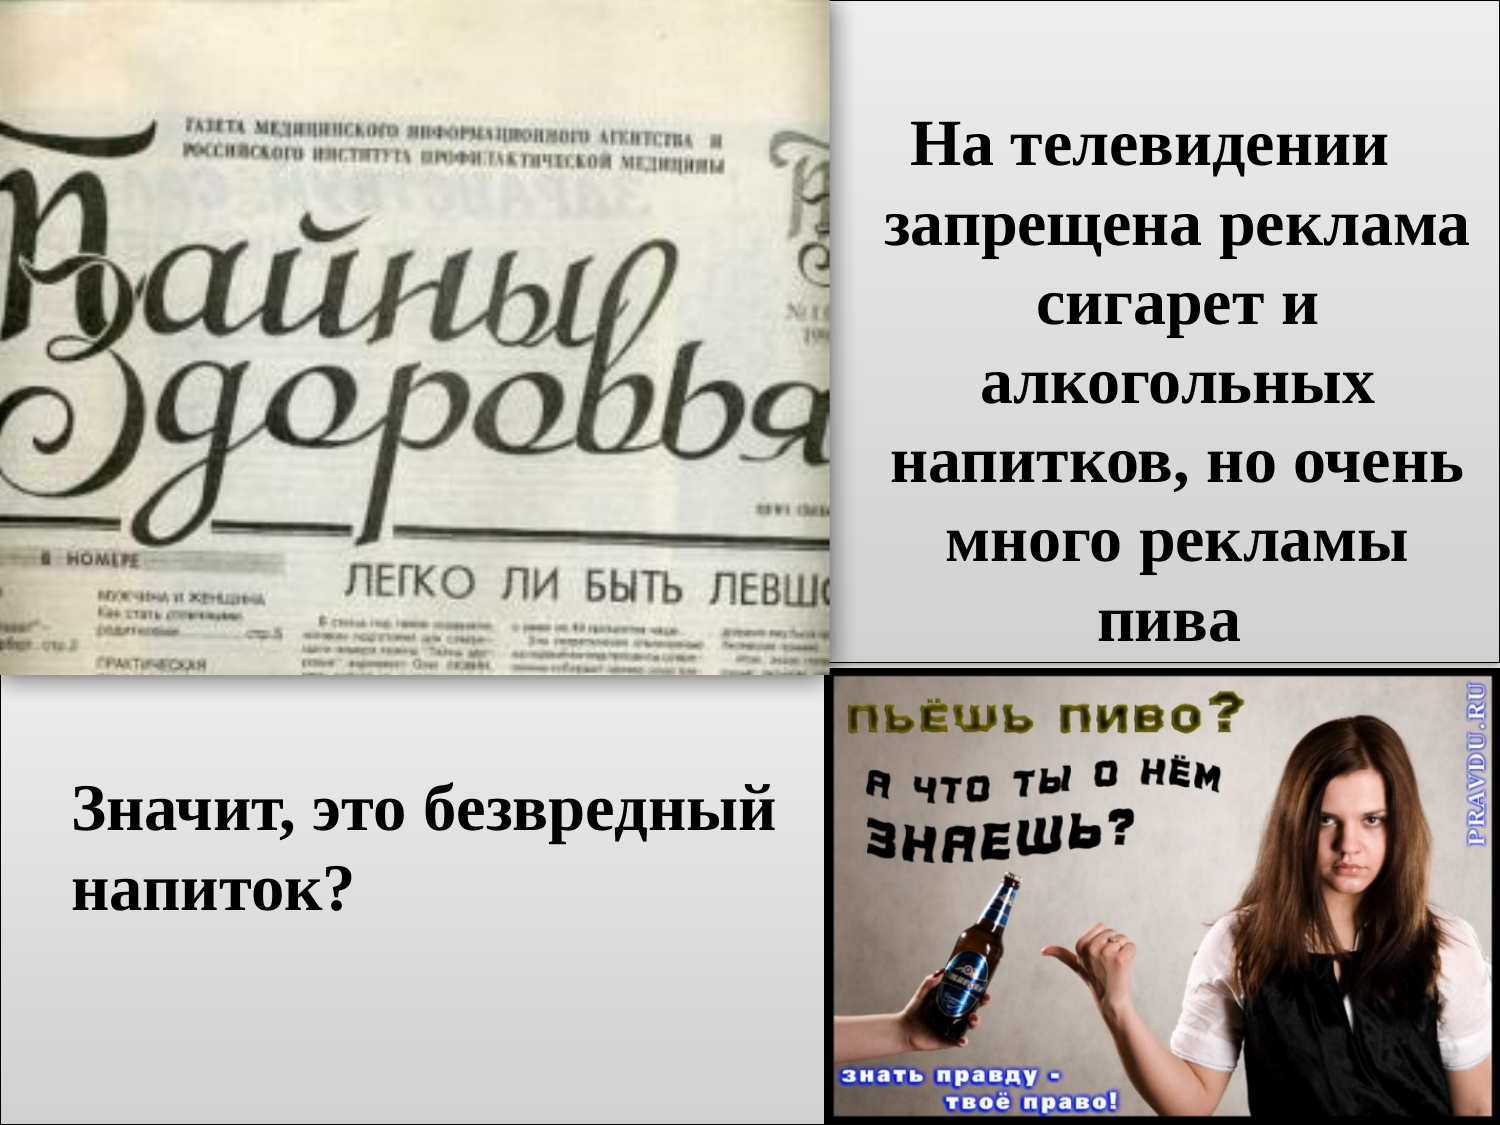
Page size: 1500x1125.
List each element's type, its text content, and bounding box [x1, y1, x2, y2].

list На телевидении запрещена реклама сигарет и алкогольных напитков, но очень много рекламы пива [848, 0, 1500, 663]
picture [0, 0, 1500, 1125]
text_box Значит, это безвредный напиток? [0, 695, 819, 1125]
